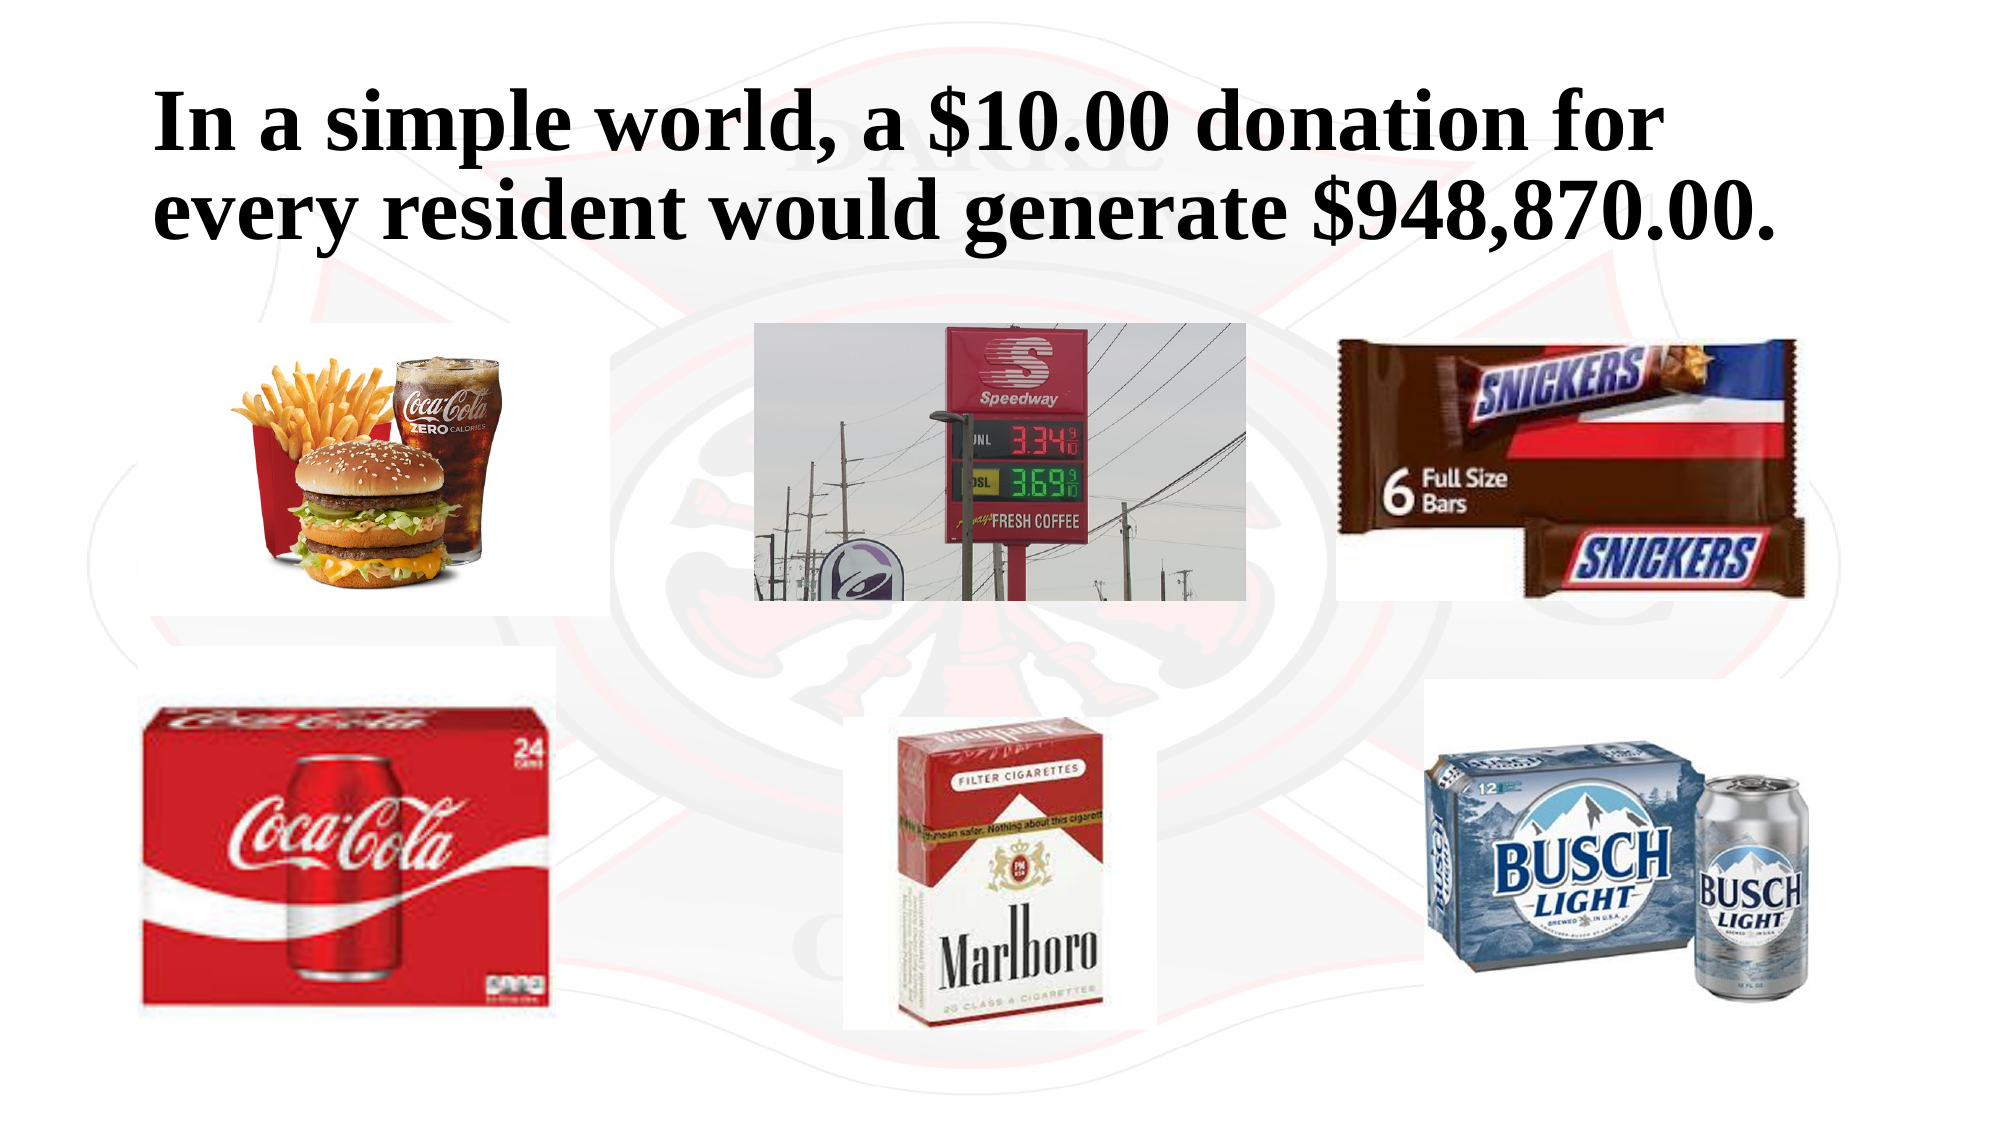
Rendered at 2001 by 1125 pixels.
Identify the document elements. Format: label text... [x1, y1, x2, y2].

picture [843, 717, 1157, 1030]
picture [754, 323, 1246, 601]
picture [1336, 338, 1809, 601]
picture [138, 646, 556, 1064]
title In a simple world, a $10.00 donation for every resident would generate $948,870.00. [137, 59, 1863, 278]
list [137, 323, 610, 616]
picture [1424, 679, 1809, 1064]
